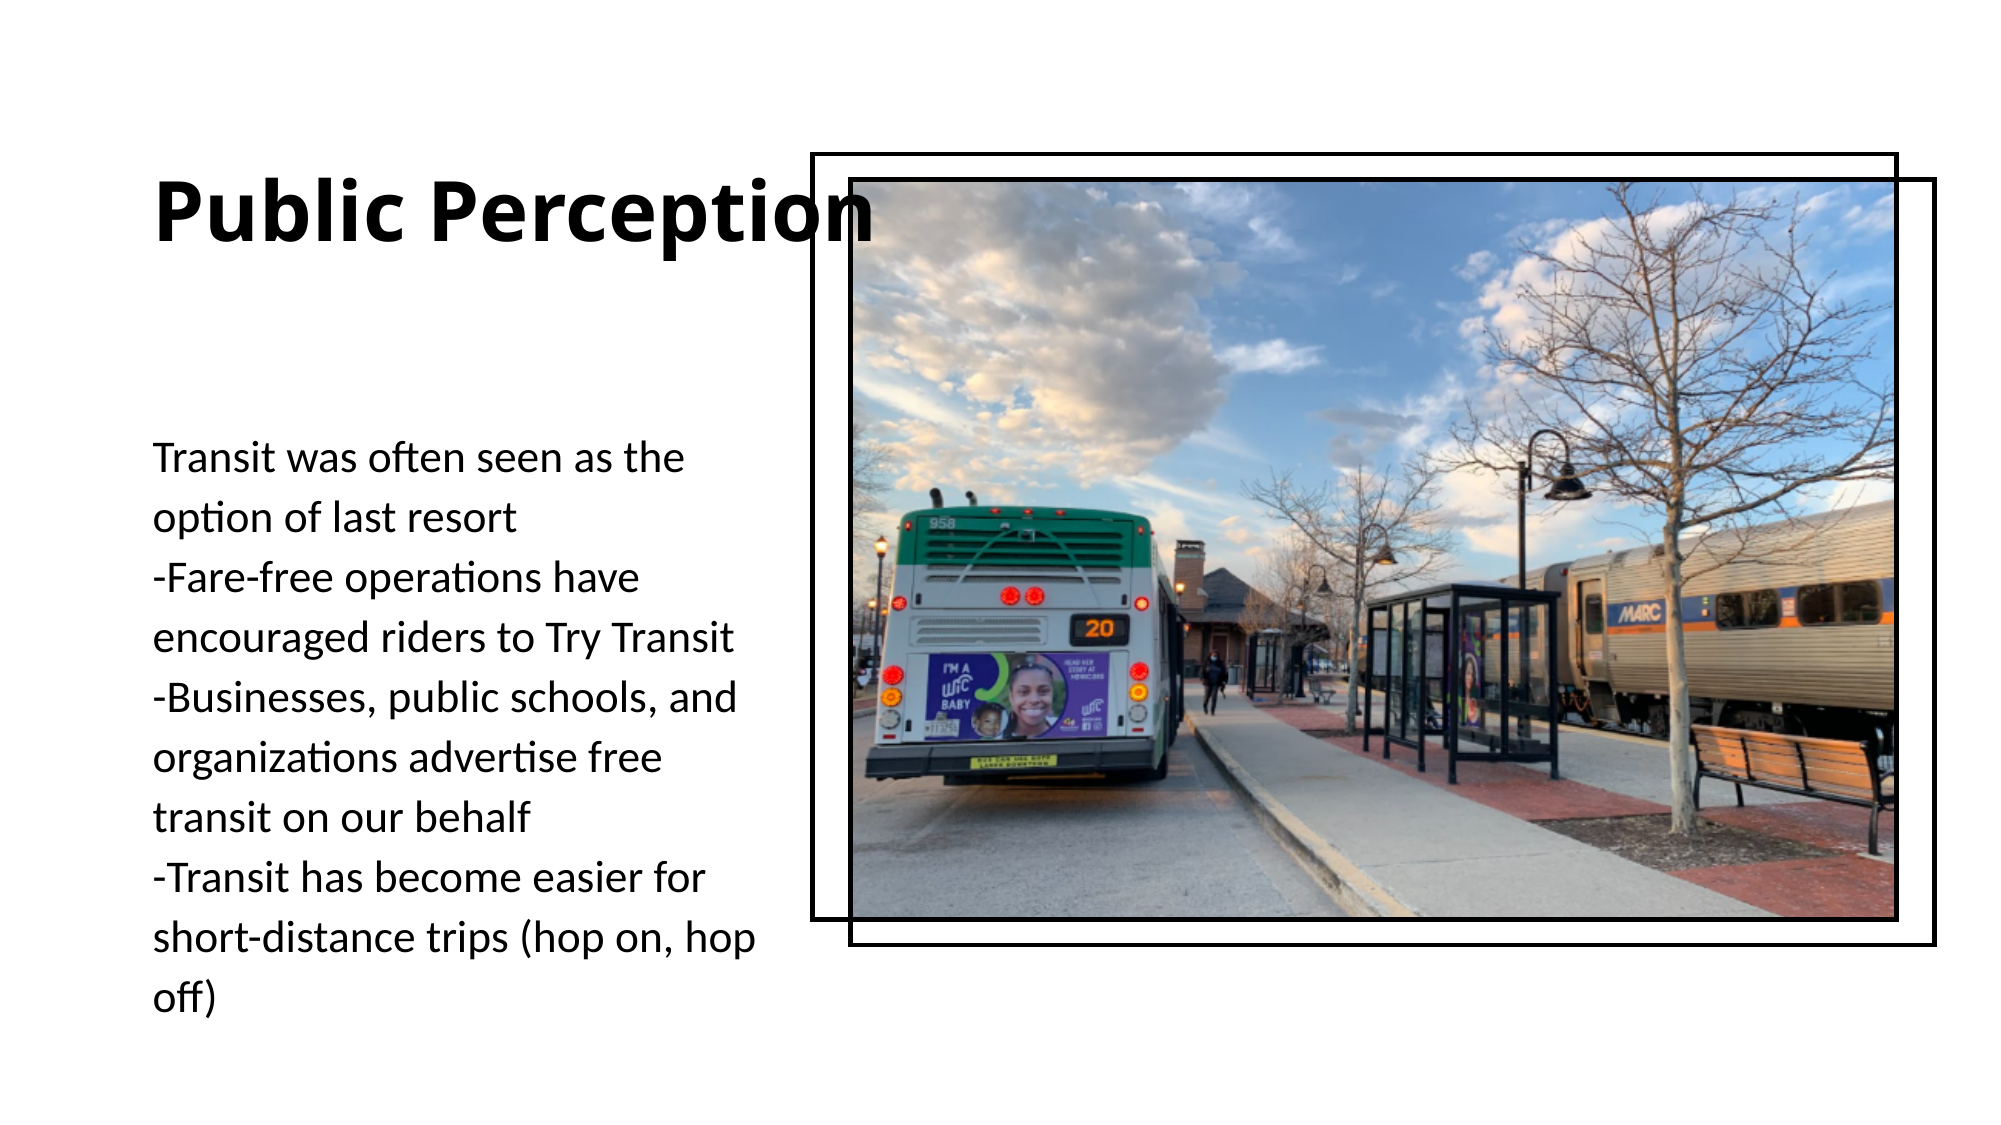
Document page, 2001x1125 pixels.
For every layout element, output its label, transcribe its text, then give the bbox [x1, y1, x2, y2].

text_box [1888, 153, 1898, 178]
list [850, 180, 1898, 921]
text_box [811, 268, 849, 921]
list Transit was often seen as the option of last resort -Fare-free operations have encouraged riders to Try Transit -Businesses, public schools, and organizations advertise free transit on our behalf -Transit has become easier for short-distance trips (hop on, hop off) [137, 413, 783, 1039]
title Public Perception [137, 5, 1888, 268]
text_box [849, 178, 1936, 946]
